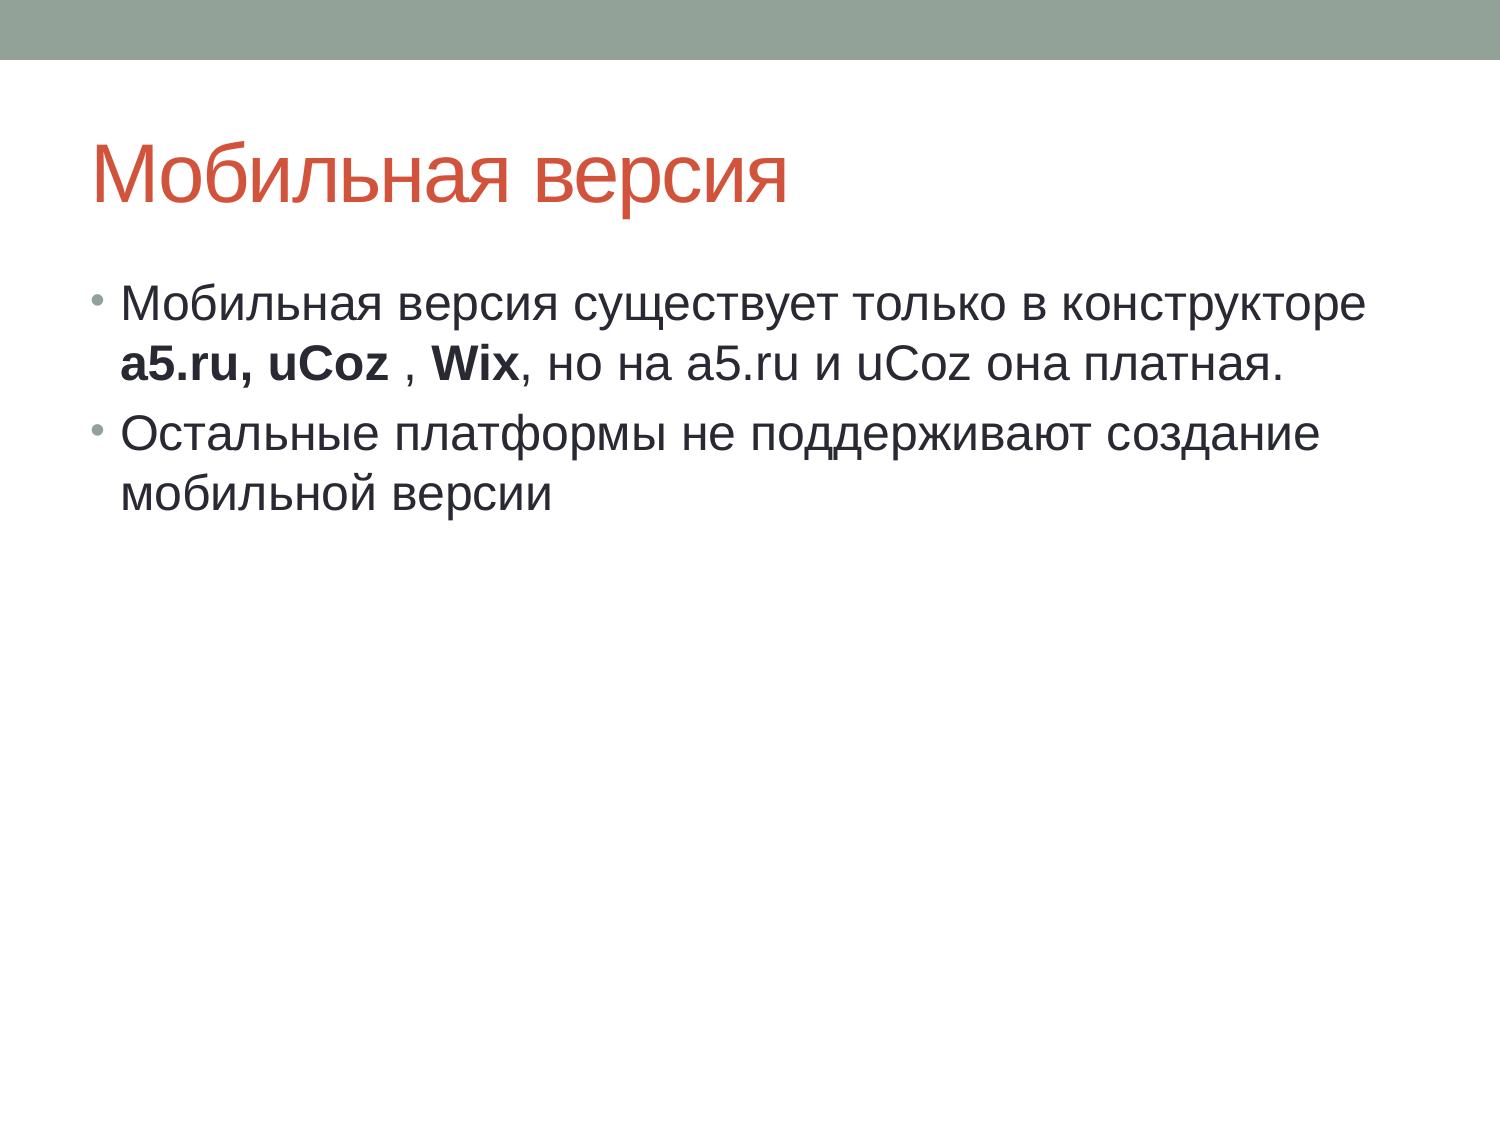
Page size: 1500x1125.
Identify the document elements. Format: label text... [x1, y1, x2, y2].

list Мобильная версия существует только в конструкторе a5.ru, uCoz , Wix, но на a5.ru и uCoz она платная. Остальные платформы не поддерживают создание мобильной версии [75, 262, 1425, 1063]
title Мобильная версия [75, 87, 1425, 250]
